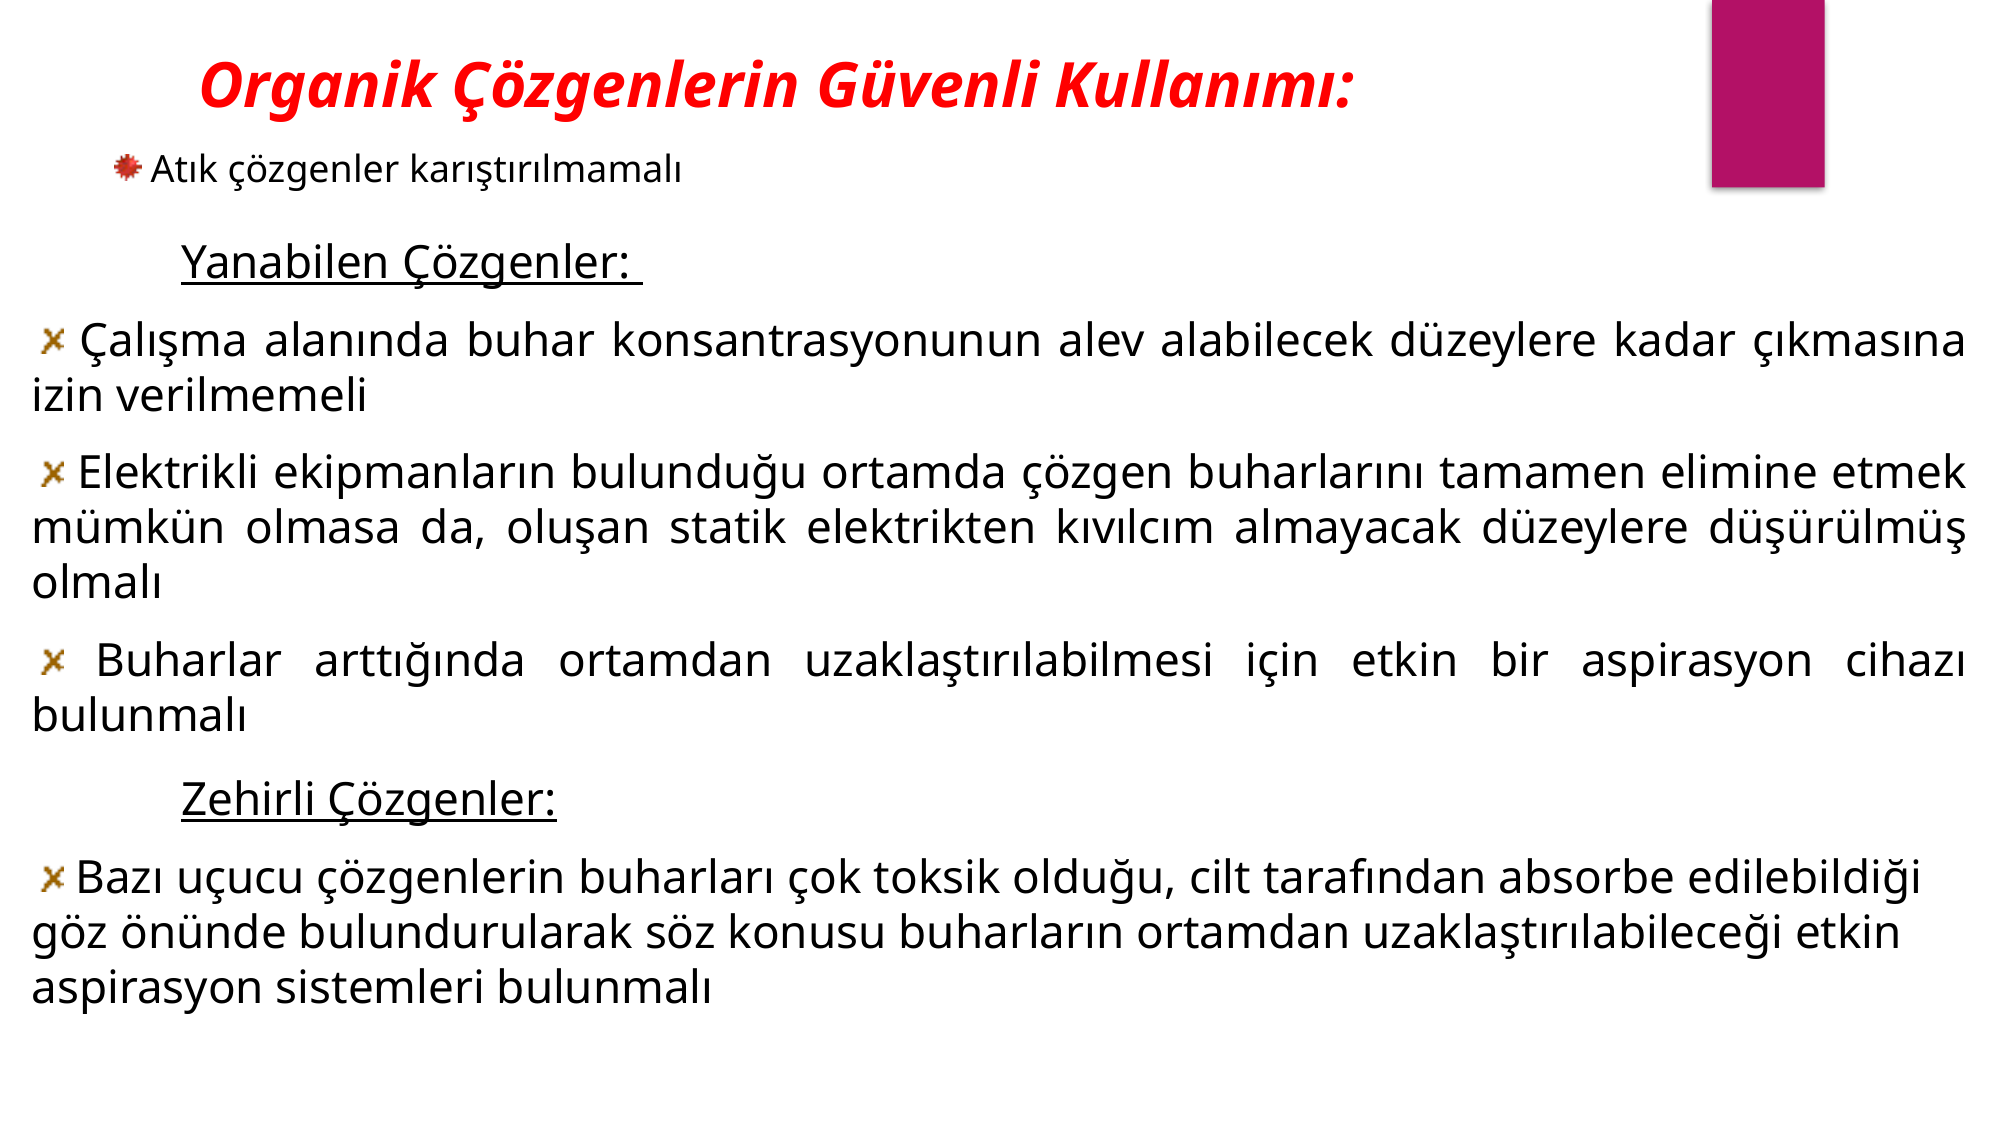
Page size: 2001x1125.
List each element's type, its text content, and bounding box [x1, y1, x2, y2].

text_box Organik Çözgenlerin Güvenli Kullanımı: [33, 37, 1884, 128]
text_box Zehirli Çözgenler: Bazı uçucu çözgenlerin buharları çok toksik olduğu, cilt tarafından absorbe edilebildiği göz önünde bulundurularak söz konusu buharların ortamdan uzaklaştırılabileceği etkin aspirasyon sistemleri bulunmalı [16, 762, 2000, 1021]
text_box Atık çözgenler karıştırılmamalı [99, 137, 1534, 198]
picture [31, 454, 64, 487]
picture [114, 154, 142, 181]
text_box Yanabilen Çözgenler: Çalışma alanında buhar konsantrasyonunun alev alabilecek düzeylere kadar çıkmasına izin verilmemeli Elektrikli ekipmanların bulunduğu ortamda çözgen buharlarını tamamen elimine etmek mümkün olmasa da, oluşan statik elektrikten kıvılcım almayacak düzeylere düşürülmüş olmalı Buharlar arttığında ortamdan uzaklaştırılabilmesi için etkin bir aspirasyon cihazı bulunmalı [16, 224, 1984, 749]
picture [31, 642, 64, 675]
picture [31, 321, 64, 354]
picture [31, 859, 64, 892]
